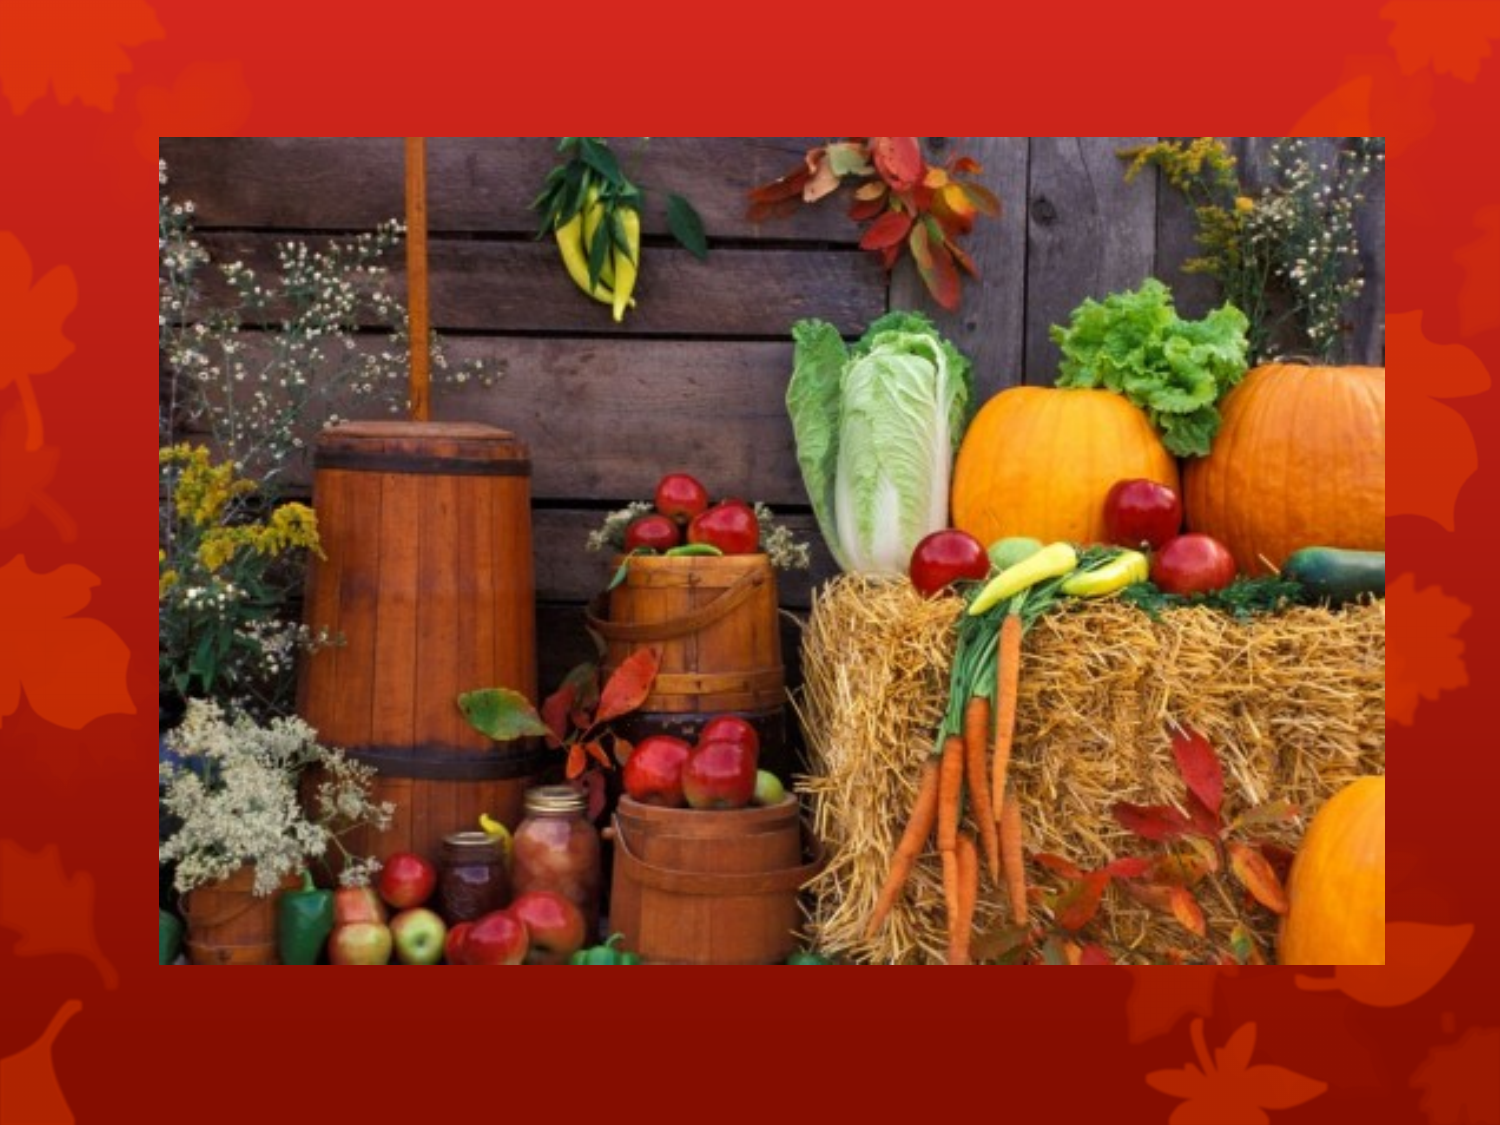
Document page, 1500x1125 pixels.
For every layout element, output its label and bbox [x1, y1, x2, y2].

picture [158, 136, 1385, 965]
